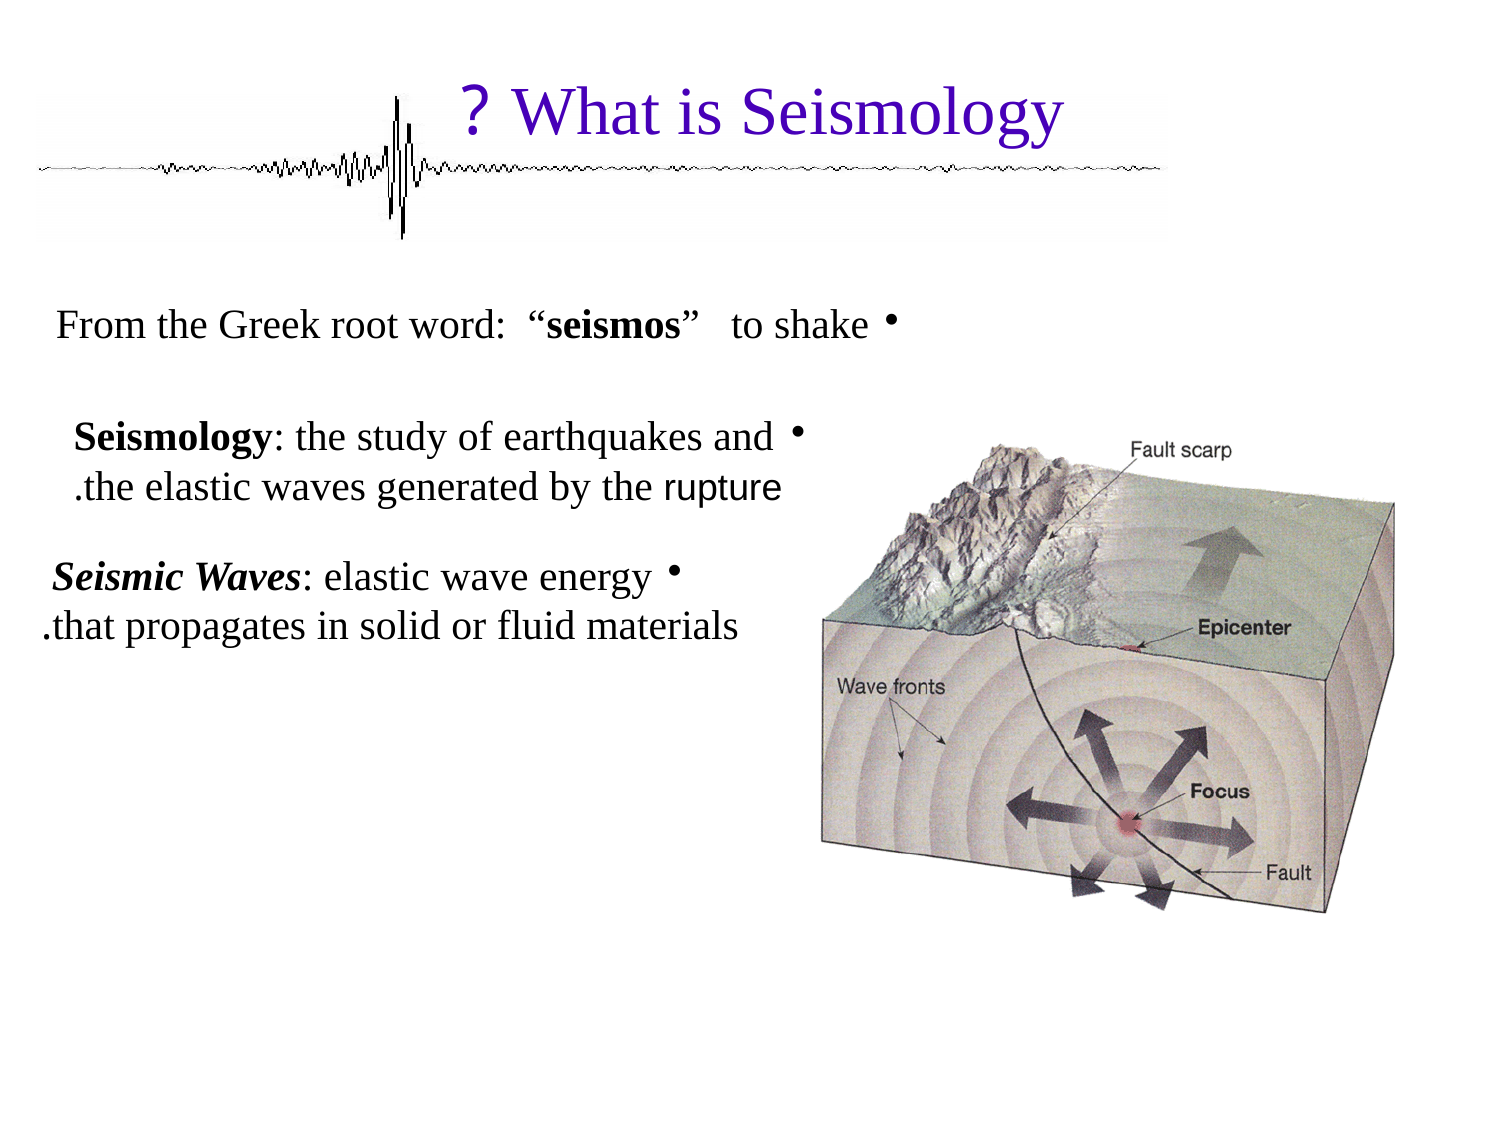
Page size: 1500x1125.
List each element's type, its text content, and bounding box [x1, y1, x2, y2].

text_box From the Greek root word: “seismos” to shake [49, 287, 917, 347]
picture [816, 428, 1395, 914]
picture [35, 93, 1169, 242]
text_box Seismic Waves: elastic wave energy that propagates in solid or fluid materials. [27, 538, 810, 743]
text_box What is Seismology ? [457, 54, 1079, 91]
text_box Seismology: the study of earthquakes and the elastic waves generated by the rupture. [60, 399, 1058, 459]
